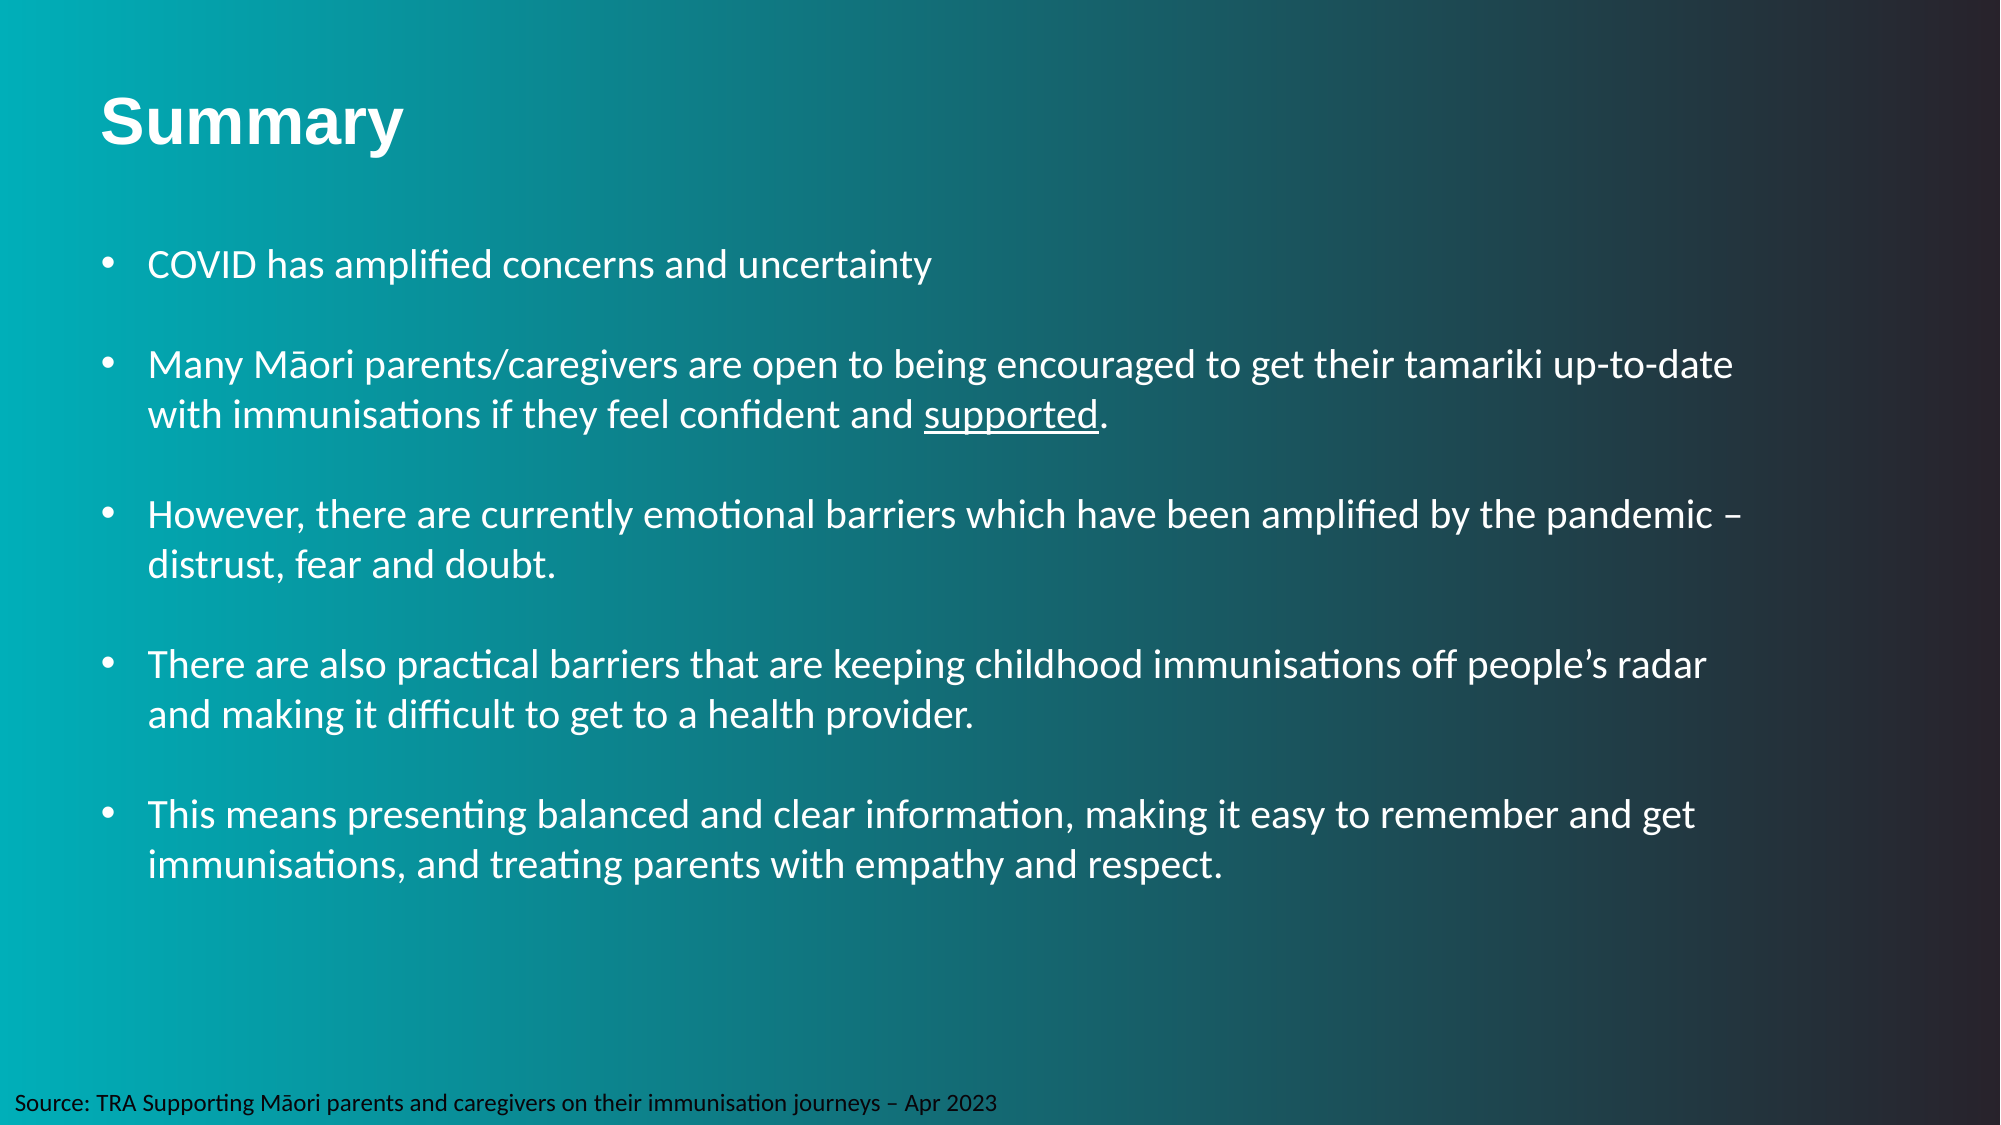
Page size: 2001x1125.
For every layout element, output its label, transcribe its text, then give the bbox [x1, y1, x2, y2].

text_box COVID has amplified concerns and uncertainty Many Māori parents/caregivers are open to being encouraged to get their tamariki up-to-date with immunisations if they feel confident and supported. However, there are currently emotional barriers which have been amplified by the pandemic – distrust, fear and doubt. There are also practical barriers that are keeping childhood immunisations off people’s radar and making it difficult to get to a health provider. This means presenting balanced and clear information, making it easy to remember and get immunisations, and treating parents with empathy and respect. [85, 229, 1781, 1016]
text_box Summary [85, 79, 1908, 204]
text_box Source: TRA Supporting Māori parents and caregivers on their immunisation journeys – Apr 2023 [0, 1079, 1129, 1125]
